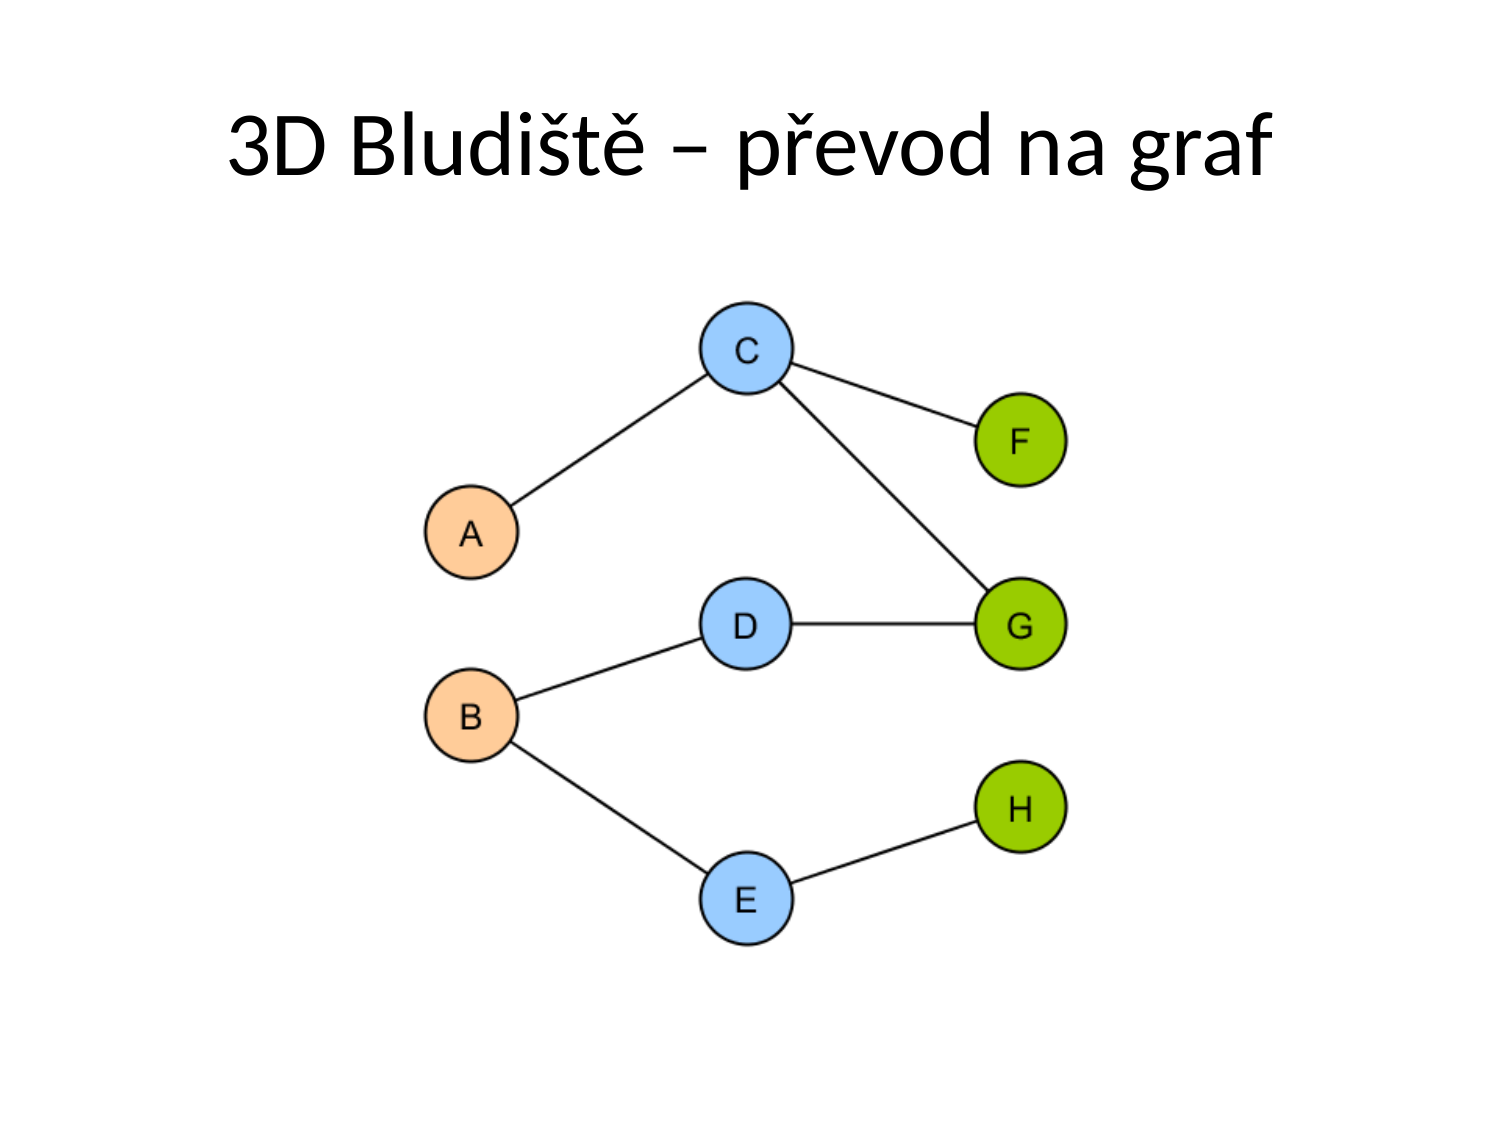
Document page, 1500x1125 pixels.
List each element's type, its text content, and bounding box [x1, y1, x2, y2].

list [374, 265, 1126, 1002]
title 3D Bludiště – převod na graf [75, 45, 1425, 233]
